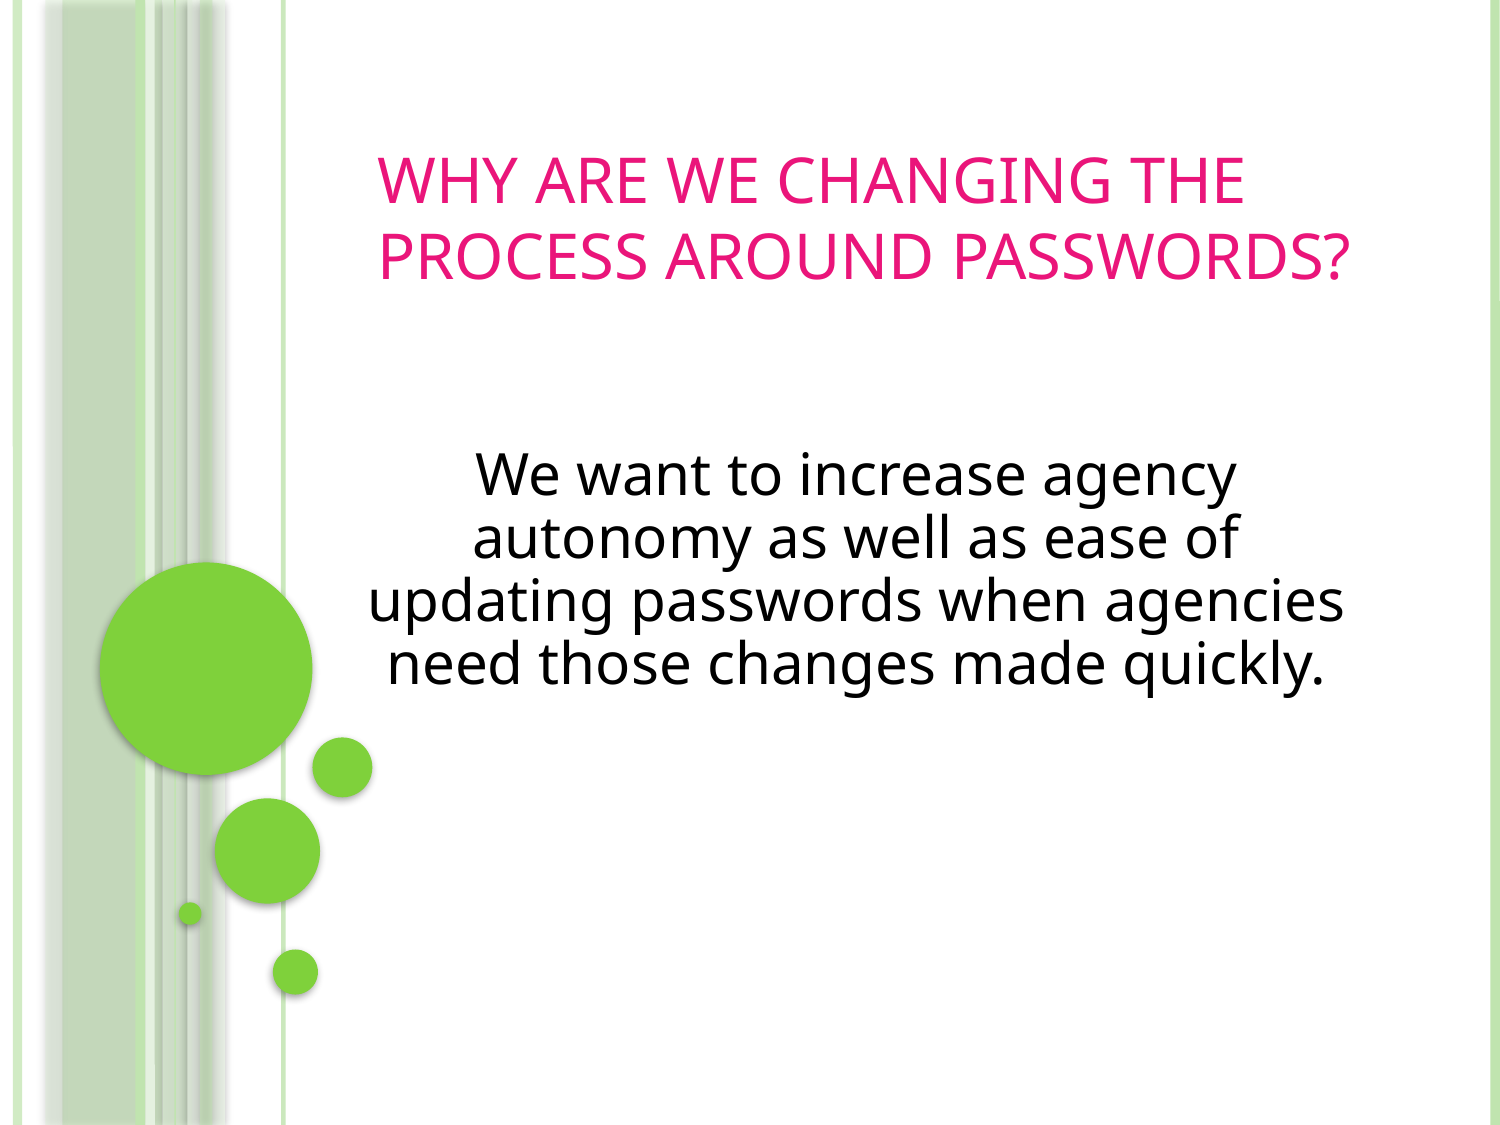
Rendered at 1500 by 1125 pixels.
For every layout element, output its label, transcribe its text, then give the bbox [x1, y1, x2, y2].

title Why Are We Changing the Process Around Passwords? [362, 125, 1375, 300]
subtitle We want to increase agency autonomy as well as ease of updating passwords when agencies need those changes made quickly. [349, 437, 1363, 971]
